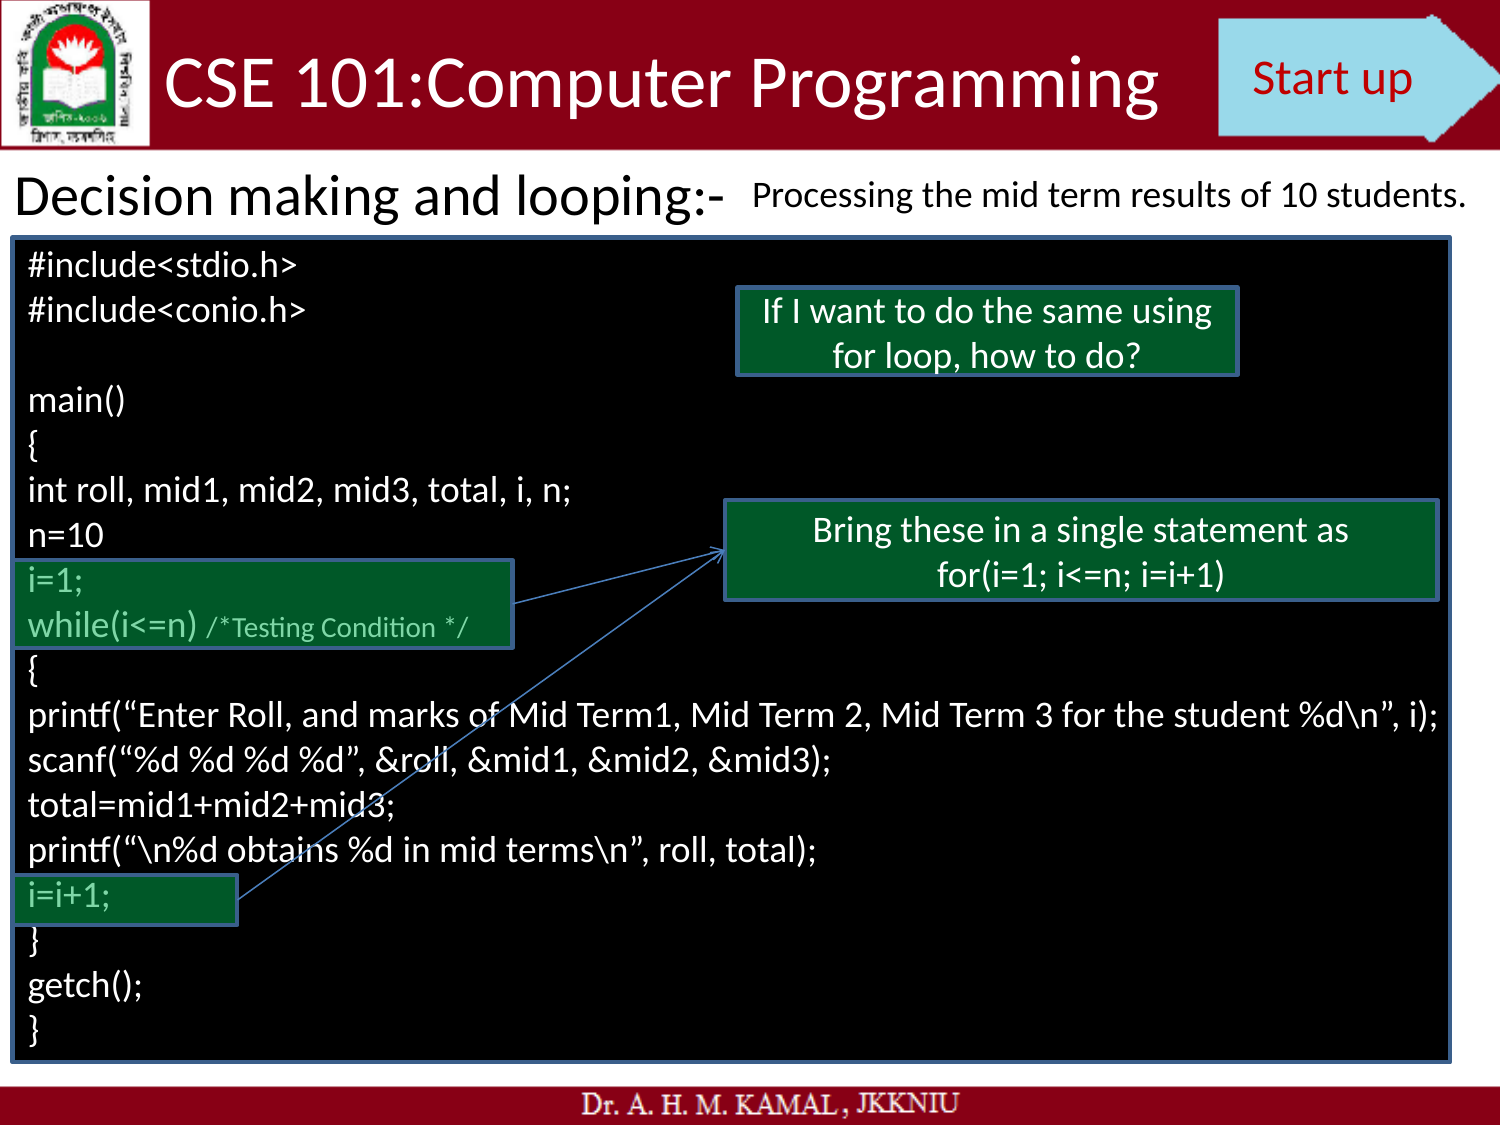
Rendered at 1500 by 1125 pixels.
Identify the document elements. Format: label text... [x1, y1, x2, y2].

text_box [10, 558, 232, 650]
text_box Bring these in a single statement as for(i=1; i<=n; i=i+1) [723, 498, 1440, 602]
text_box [237, 549, 726, 901]
text_box Decision making and looping:- [0, 149, 775, 235]
text_box #include<stdio.h> #include<conio.h> main() { int roll, mid1, mid2, mid3, total, i, n; n=10 i=1; while(i<=n) /*Testing Condition */ { printf(“Enter Roll, and marks of Mid Term1, Mid Term 2, Mid Term 3 for the student %d\n”, i); scanf(“%d %d %d %d”, &roll, &mid1, &mid2, &mid3); total=mid1+mid2+mid3; printf(“\n%d obtains %d in mid terms\n”, roll, total); i=i+1; } getch(); } [10, 235, 1452, 1064]
text_box Start up [1237, 37, 1450, 113]
picture [0, 223, 1500, 1125]
text_box [10, 873, 239, 927]
picture [0, 0, 1500, 162]
text_box CSE 101:Computer Programming [149, 24, 1213, 130]
text_box Processing the mid term results of 10 students. [737, 162, 1500, 223]
text_box If I want to do the same using for loop, how to do? [735, 285, 1240, 377]
